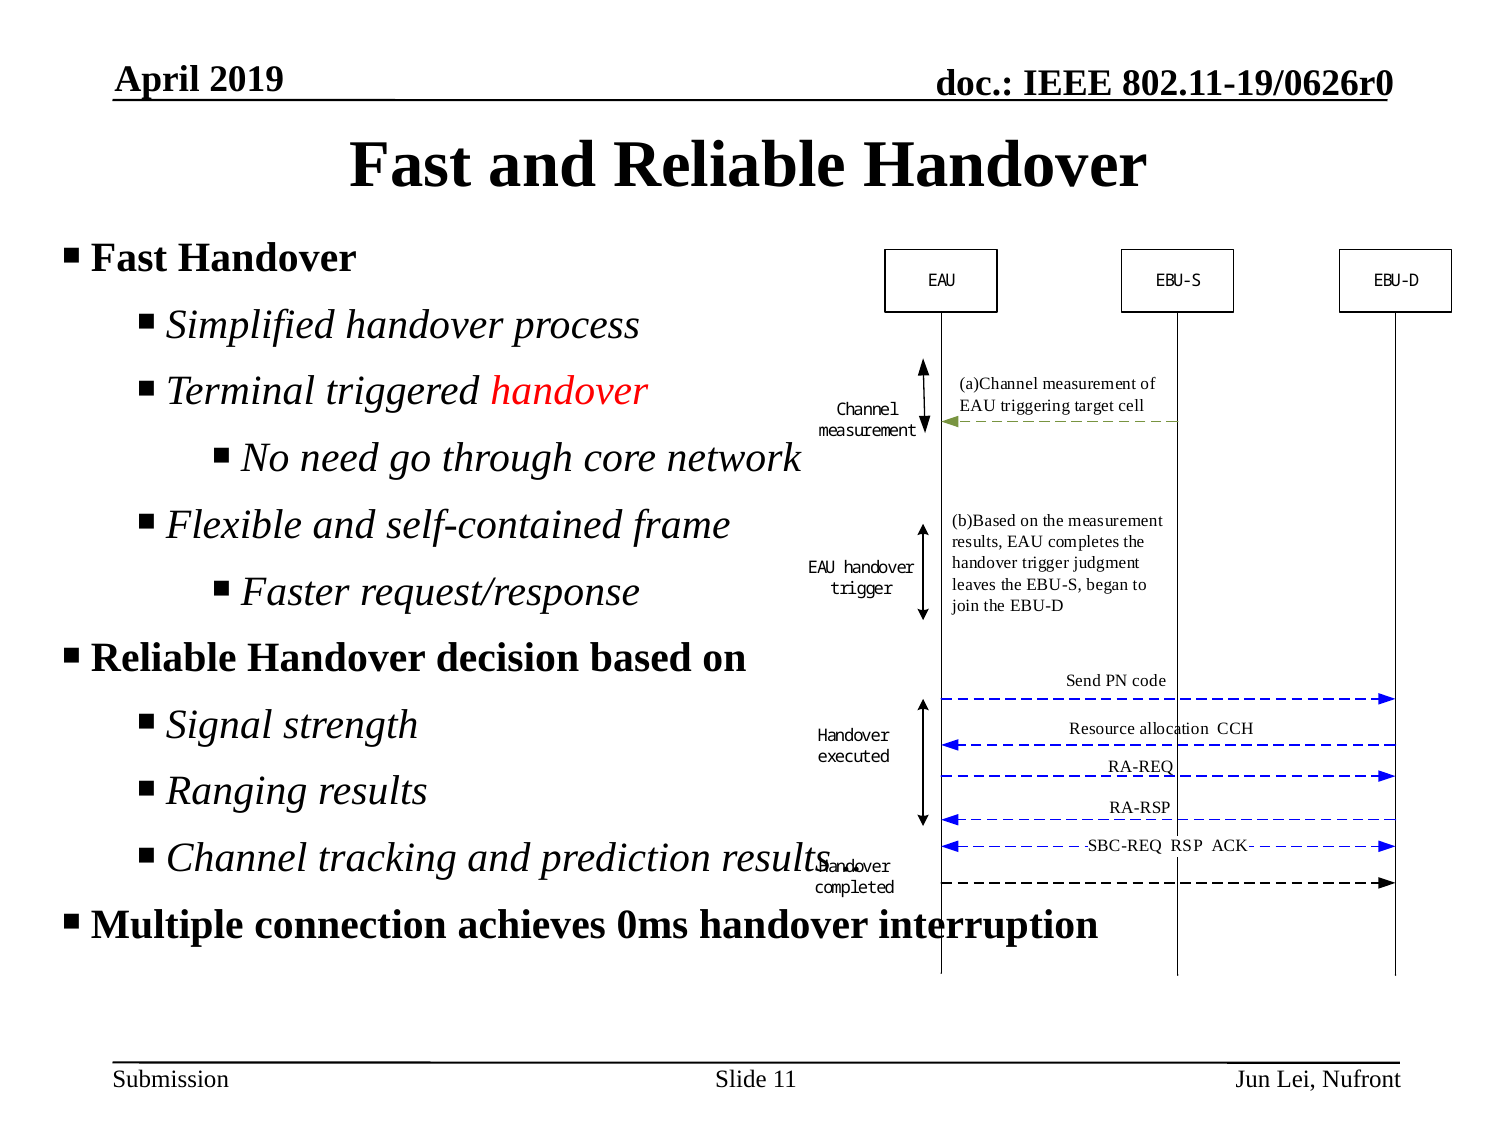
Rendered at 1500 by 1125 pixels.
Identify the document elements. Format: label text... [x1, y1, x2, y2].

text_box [773, 245, 1457, 983]
text_box Fast Handover Simplified handover process Terminal triggered handover No need go through core network Flexible and self-contained frame Faster request/response Reliable Handover decision based on Signal strength Ranging results Channel tracking and prediction results .. Multiple connection achieves 0ms handover interruption [46, 222, 1500, 955]
slide_number Slide 11 [712, 1061, 800, 1123]
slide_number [114, 54, 423, 100]
title Fast and Reliable Handover [112, 112, 1388, 222]
footer Jun Lei, Nufront [878, 1061, 1402, 1093]
